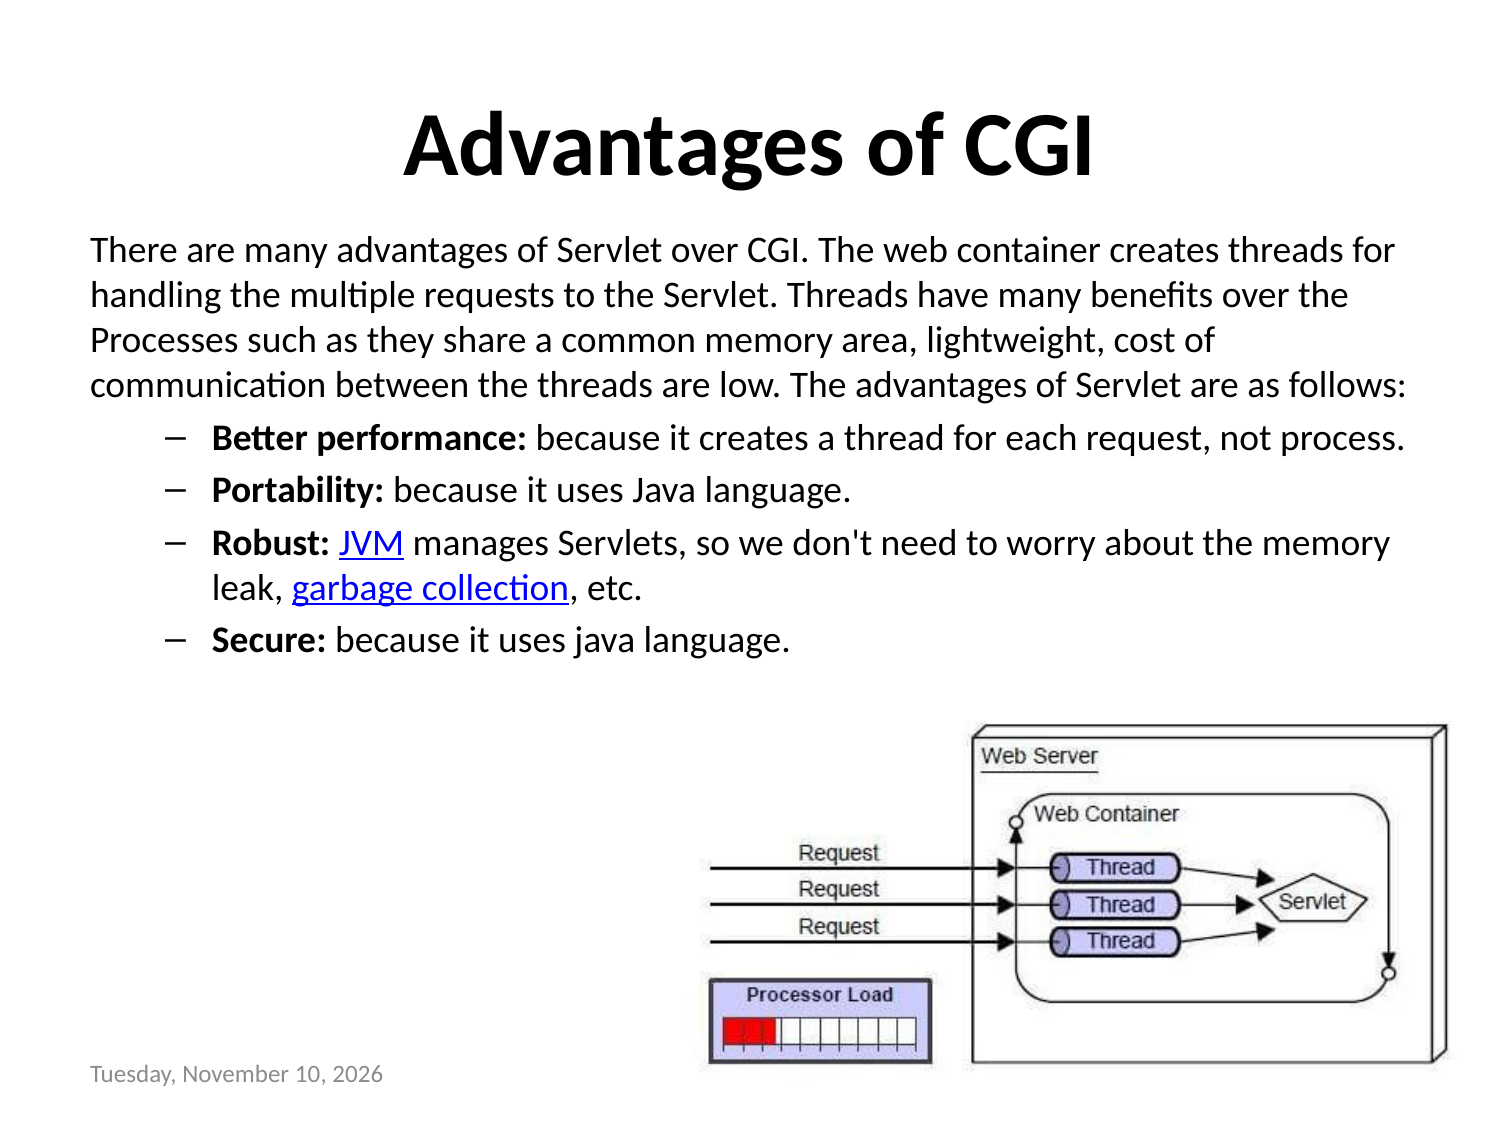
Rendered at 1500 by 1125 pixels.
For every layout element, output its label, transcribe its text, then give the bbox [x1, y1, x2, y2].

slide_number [75, 1042, 425, 1103]
list There are many advantages of Servlet over CGI. The web container creates threads for handling the multiple requests to the Servlet. Threads have many benefits over the Processes such as they share a common memory area, lightweight, cost of communication between the threads are low. The advantages of Servlet are as follows: Better performance: because it creates a thread for each request, not process. Portability: because it uses Java language. Robust: JVM manages Servlets, so we don't need to worry about the memory leak, garbage collection, etc. Secure: because it uses java language. [75, 217, 1425, 961]
title Advantages of CGI [75, 45, 1425, 217]
picture [687, 709, 1463, 1106]
